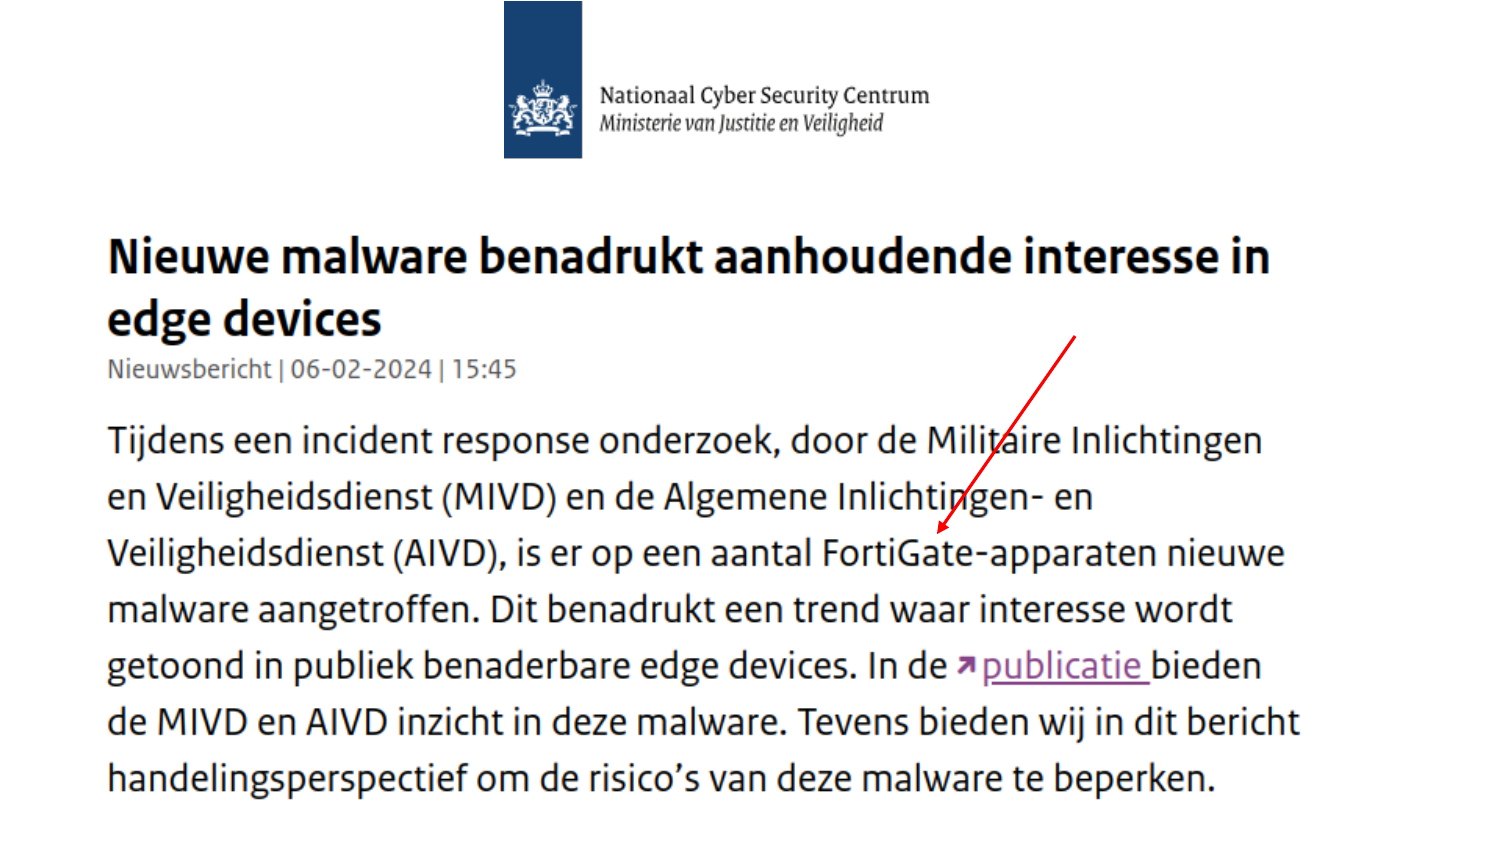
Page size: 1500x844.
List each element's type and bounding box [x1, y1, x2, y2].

text_box [936, 335, 1076, 535]
picture [24, 221, 1359, 815]
picture [504, 1, 996, 198]
